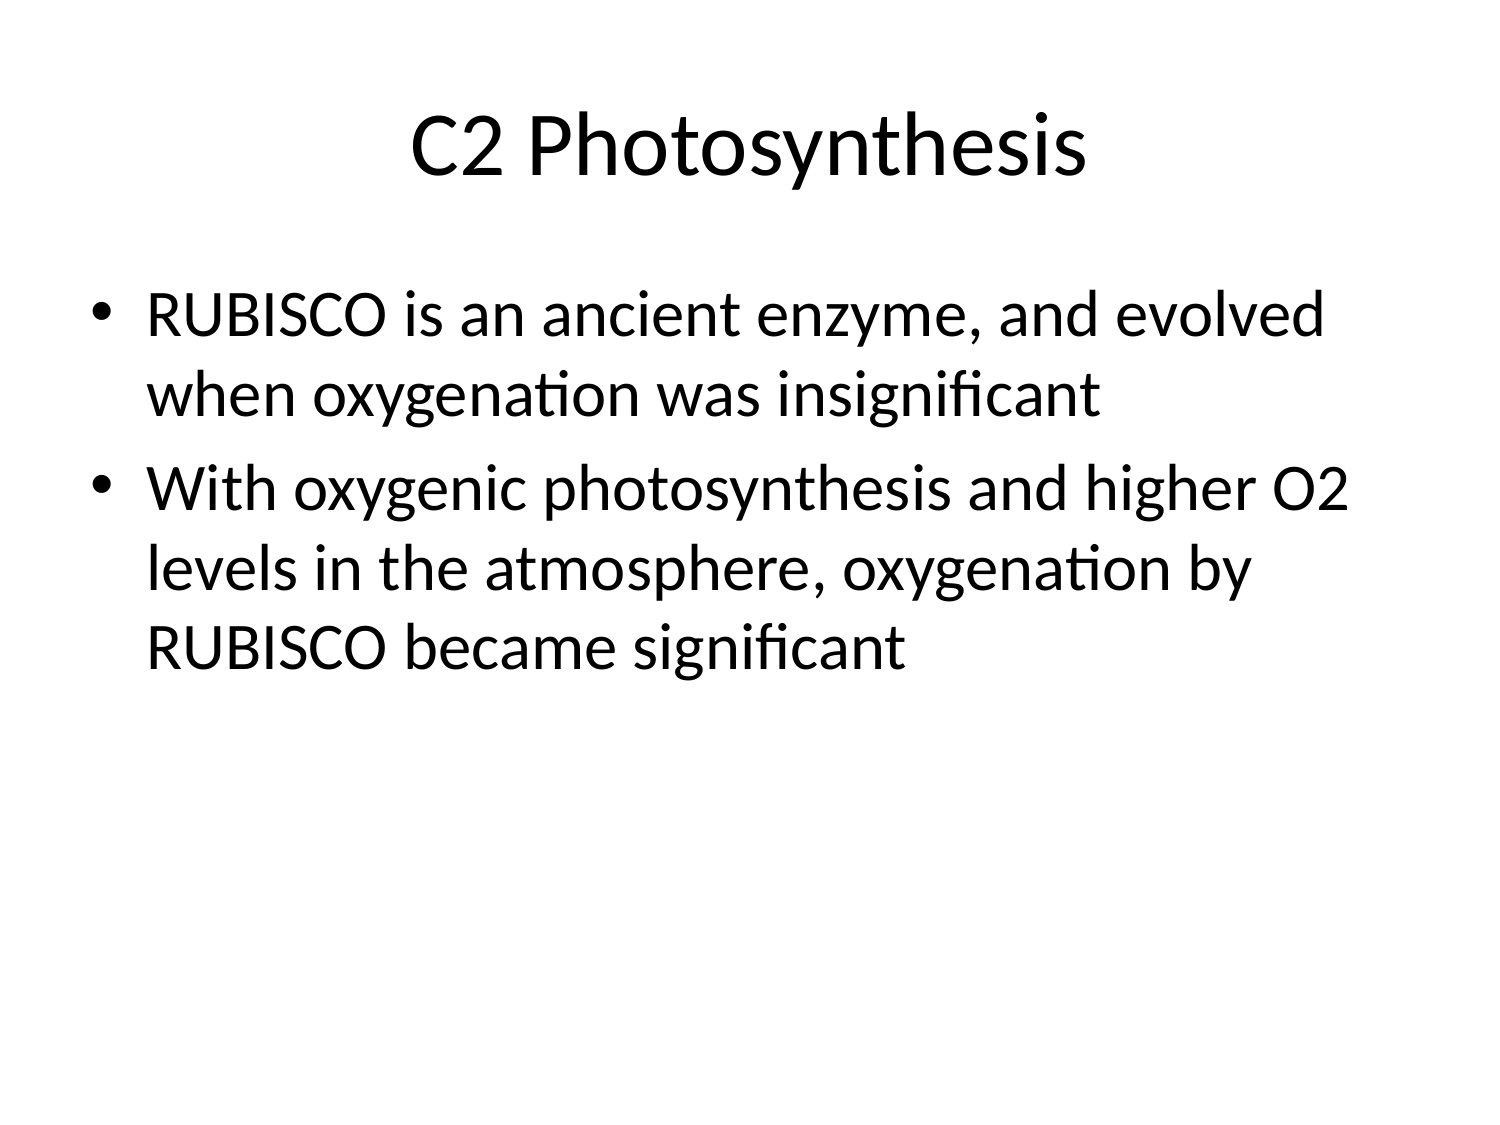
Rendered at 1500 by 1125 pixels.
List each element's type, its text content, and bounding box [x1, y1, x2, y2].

list RUBISCO is an ancient enzyme, and evolved when oxygenation was insignificant With oxygenic photosynthesis and higher O2 levels in the atmosphere, oxygenation by RUBISCO became significant [75, 262, 1425, 1005]
title C2 Photosynthesis [75, 45, 1425, 233]
